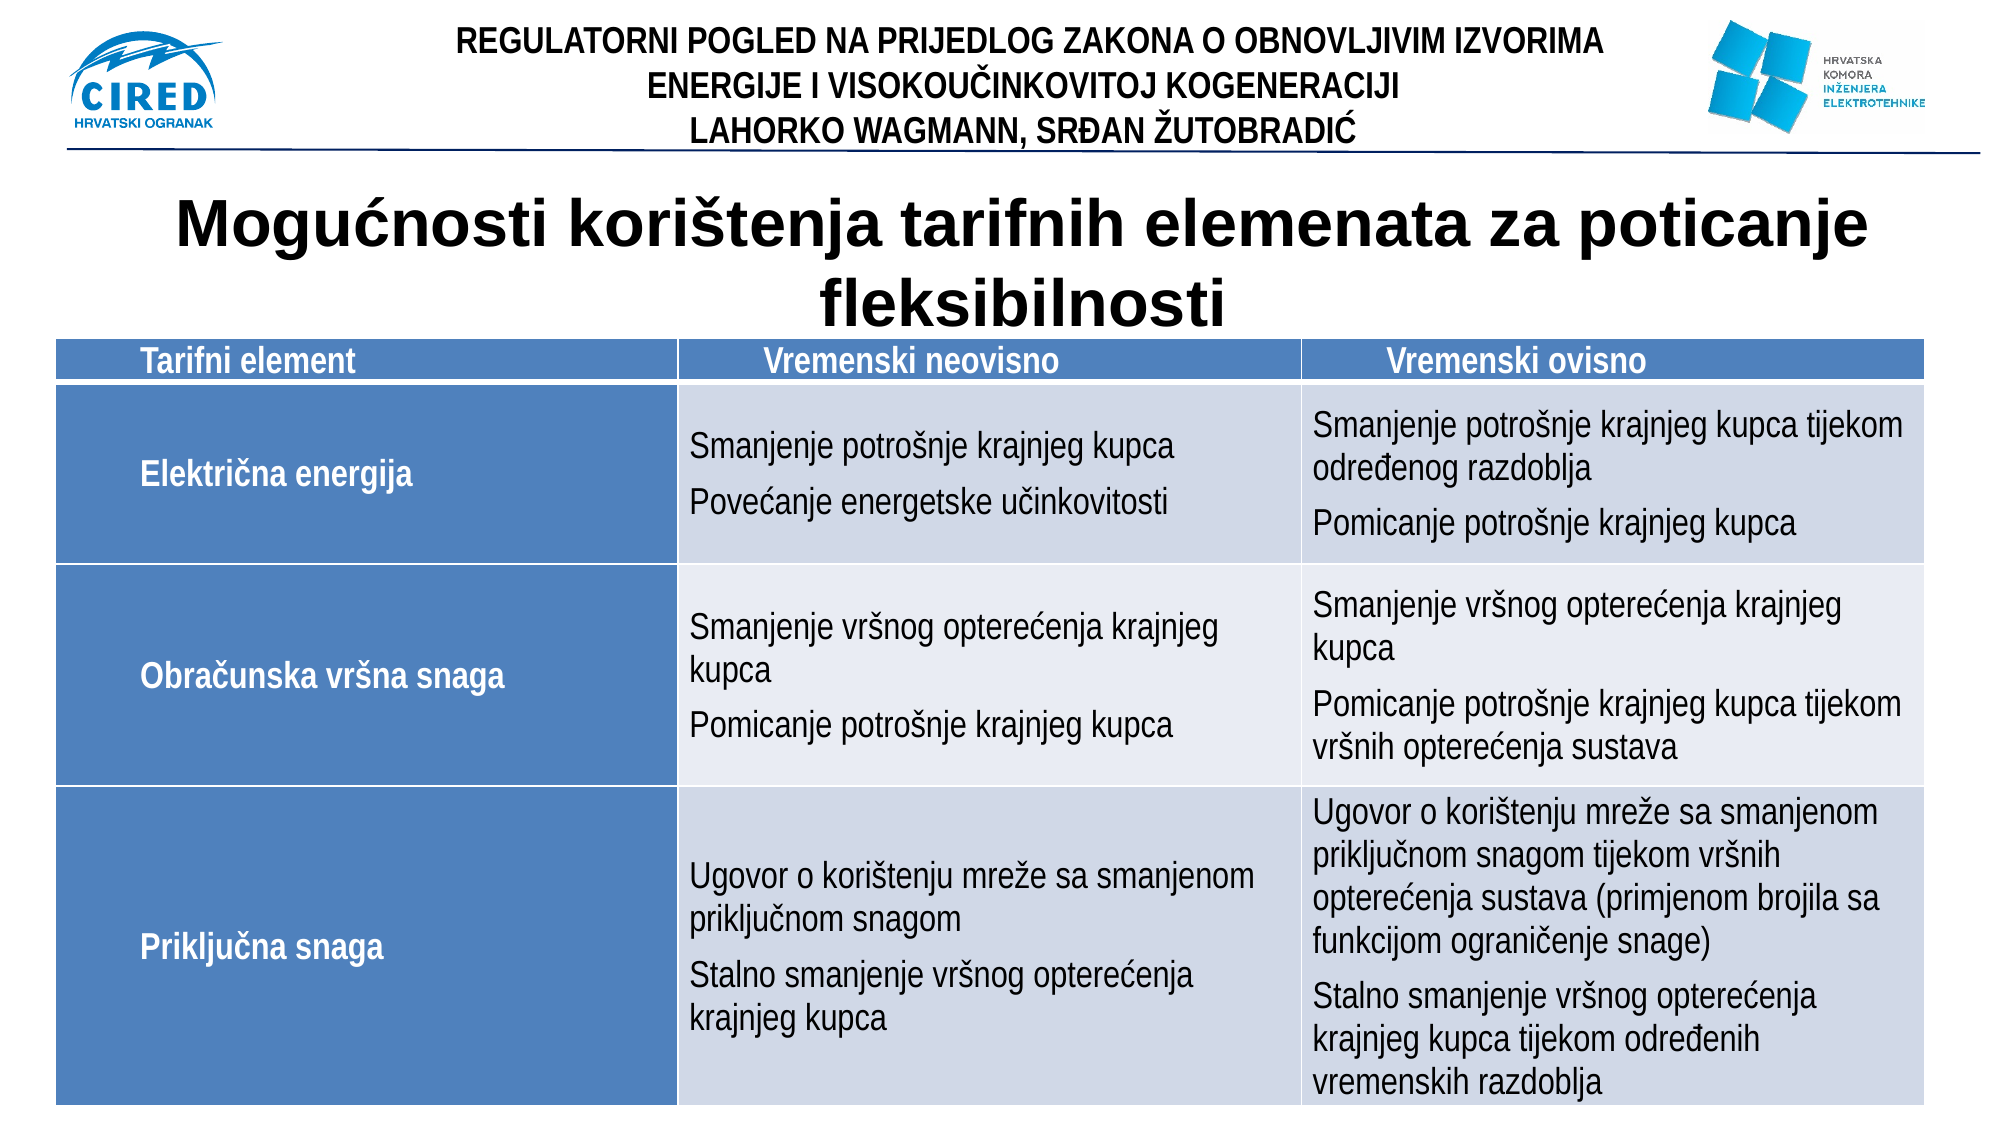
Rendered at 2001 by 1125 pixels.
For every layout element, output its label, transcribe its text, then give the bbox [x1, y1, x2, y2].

table_header Vremenski ovisno [1302, 339, 1924, 379]
table_cell Električna energija [56, 385, 677, 563]
text_box REGULATORNI POGLED NA PRIJEDLOG ZAKONA O OBNOVLJIVIM IZVORIMA ENERGIJE I VISOKOUČINKOVITOJ KOGENERACIJI Lahorko Wagmann, Srđan Žutobradić [391, 36, 1657, 148]
picture [68, 30, 224, 129]
table_cell Ugovor o korištenju mreže sa smanjenom priključnom snagom tijekom vršnih opterećenja sustava (primjenom brojila sa funkcijom ograničenje snage) Stalno smanjenje vršnog opterećenja krajnjeg kupca tijekom određenih vremenskih razdoblja [1302, 787, 1924, 1105]
table_header Tarifni element [56, 339, 677, 379]
table_cell Smanjenje potrošnje krajnjeg kupca tijekom određenog razdoblja Pomicanje potrošnje krajnjeg kupca [1302, 385, 1924, 563]
table_cell Priključna snaga [56, 787, 677, 1105]
table_cell Smanjenje vršnog opterećenja krajnjeg kupca Pomicanje potrošnje krajnjeg kupca tijekom vršnih opterećenja sustava [1302, 565, 1924, 785]
table_cell Obračunska vršna snaga [56, 565, 677, 785]
picture [1708, 20, 1925, 134]
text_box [66, 148, 1981, 154]
table_cell Smanjenje potrošnje krajnjeg kupca Povećanje energetske učinkovitosti [679, 385, 1301, 563]
title Mogućnosti korištenja tarifnih elemenata za poticanje fleksibilnosti [67, 165, 1980, 354]
table_cell Ugovor o korištenju mreže sa smanjenom priključnom snagom Stalno smanjenje vršnog opterećenja krajnjeg kupca [679, 787, 1301, 1105]
table_header Vremenski neovisno [679, 339, 1301, 379]
table_cell Smanjenje vršnog opterećenja krajnjeg kupca Pomicanje potrošnje krajnjeg kupca [679, 565, 1301, 785]
